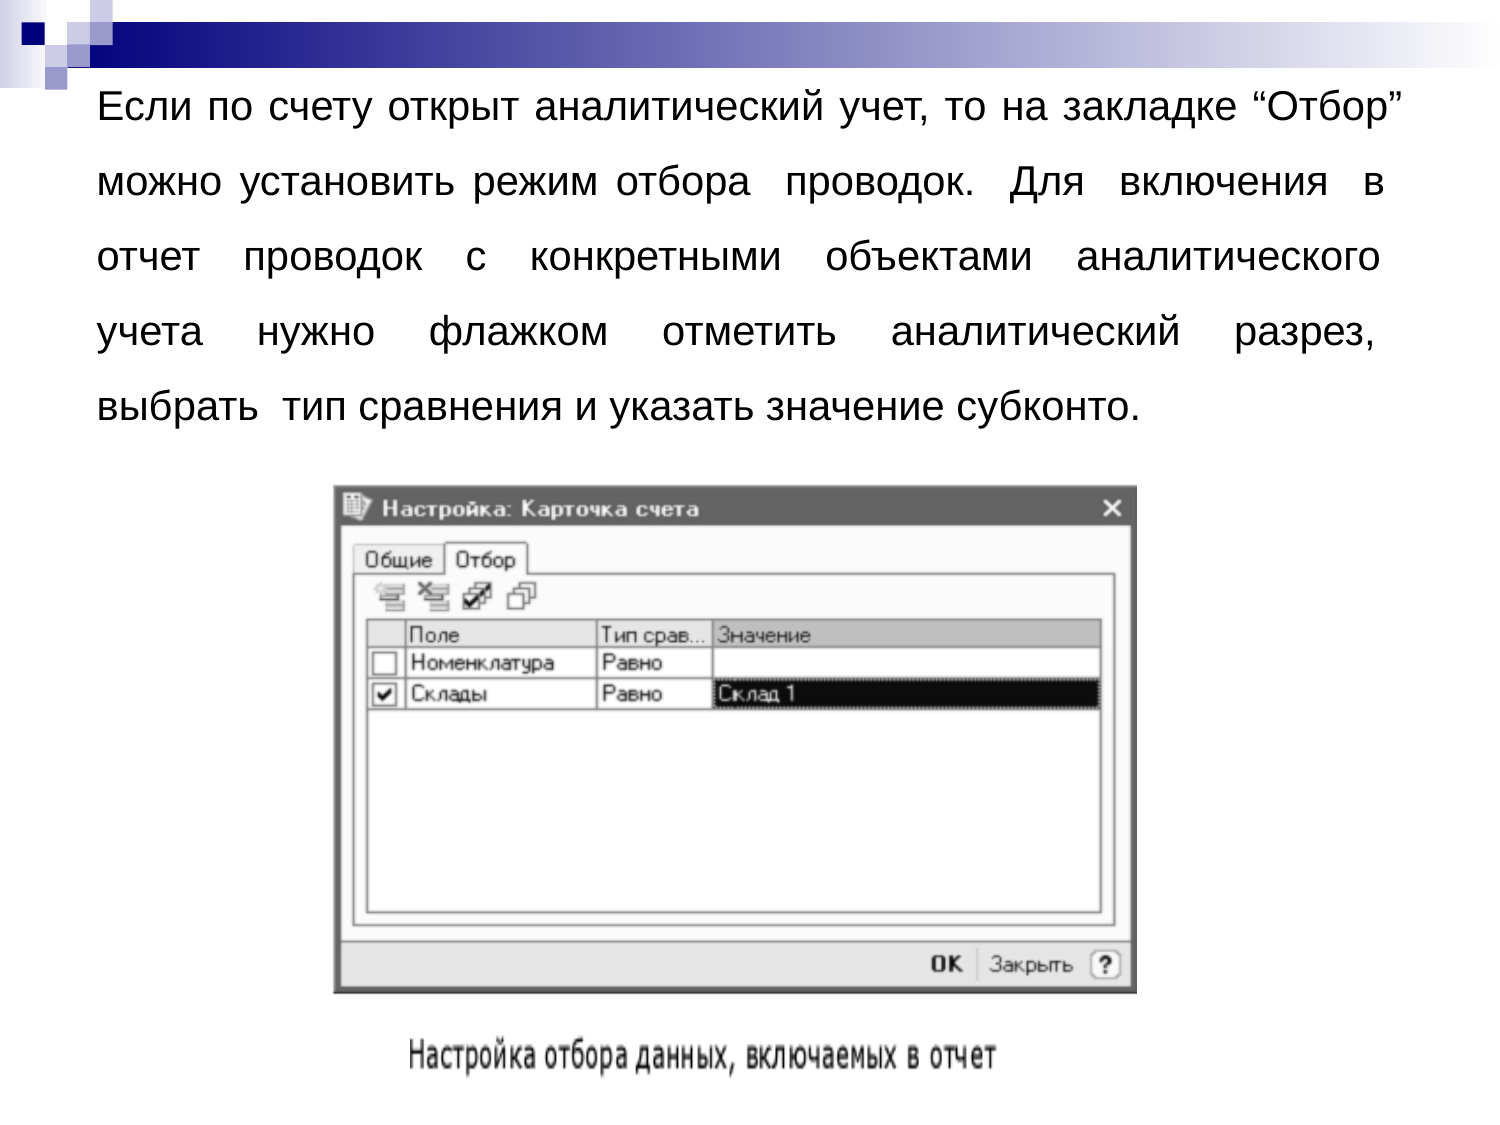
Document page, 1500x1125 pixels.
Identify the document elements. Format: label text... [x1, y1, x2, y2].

picture [327, 480, 1137, 997]
text_box Если по счету открыт аналитический учет, то на закладке “Отбор” можно установить режим отбора проводок. Для включения в отчет проводок с конкретными объектами аналитического учета нужно флажком отметить аналитический разрез, выбрать тип сравнения и указать значение субконто. [81, 46, 1418, 482]
picture [409, 1030, 1019, 1091]
